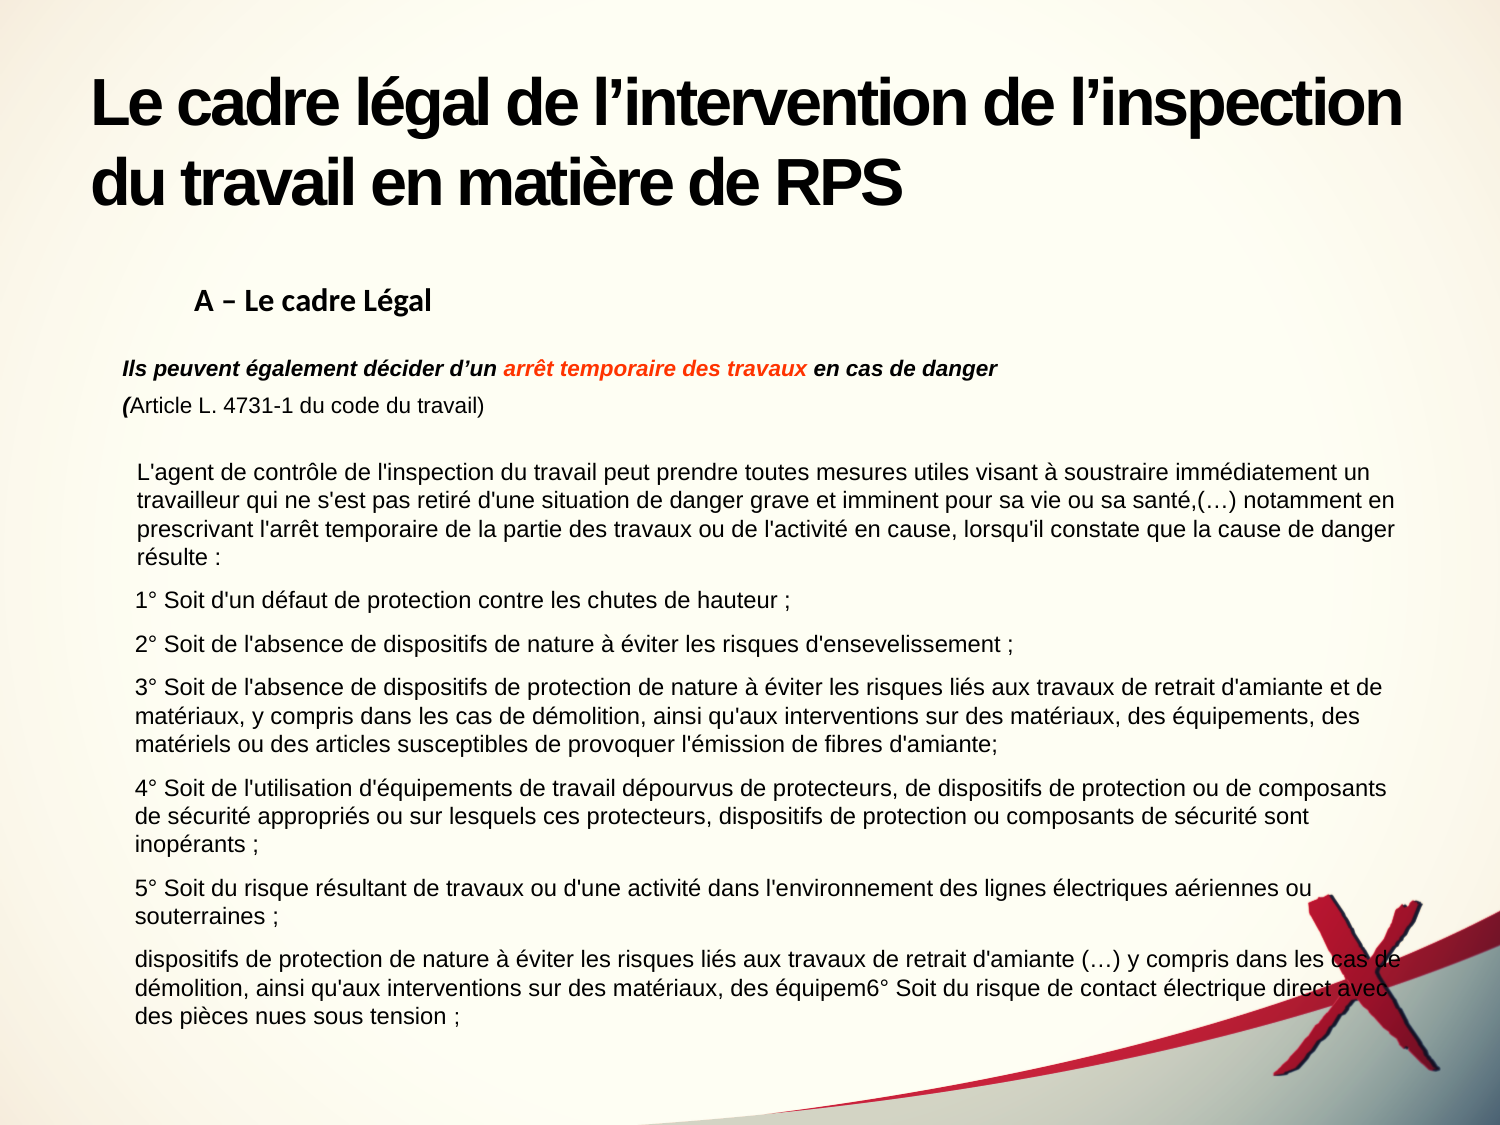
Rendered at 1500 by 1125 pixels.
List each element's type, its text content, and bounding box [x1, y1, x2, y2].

title Le cadre légal de l’intervention de l’inspection du travail en matière de RPS [75, 45, 1425, 233]
text_box A – Le cadre Légal Ils peuvent également décider d’un arrêt temporaire des travaux en cas de danger (Article L. 4731-1 du code du travail) L'agent de contrôle de l'inspection du travail peut prendre toutes mesures utiles visant à soustraire immédiatement un travailleur qui ne s'est pas retiré d'une situation de danger grave et imminent pour sa vie ou sa santé,(…) notamment en prescrivant l'arrêt temporaire de la partie des travaux ou de l'activité en cause, lorsqu'il constate que la cause de danger résulte : 1° Soit d'un défaut de protection contre les chutes de hauteur ; 2° Soit de l'absence de dispositifs de nature à éviter les risques d'ensevelissement ; 3° Soit de l'absence de dispositifs de protection de nature à éviter les risques liés aux travaux de retrait d'amiante et de matériaux, y compris dans les cas de démolition, ainsi qu'aux interventions sur des matériaux, des équipements, des matériels ou des articles susceptibles de provoquer l'émission de fibres d'amiante; 4° Soit de l'utilisation d'équipements de travail dépourvus de protecteurs, de dispositifs de protection ou de composants de sécurité appropriés ou sur lesquels ces protecteurs, dispositifs de protection ou composants de sécurité sont inopérants ; 5° Soit du risque résultant de travaux ou d'une activité dans l'environnement des lignes électriques aériennes ou souterraines ; dispositifs de protection de nature à éviter les risques liés aux travaux de retrait d'amiante (…) y compris dans les cas de démolition, ainsi qu'aux interventions sur des matériaux, des équipem6° Soit du risque de contact électrique direct avec des pièces nues sous tension ; [35, 278, 1421, 1047]
picture [0, 0, 1500, 1125]
